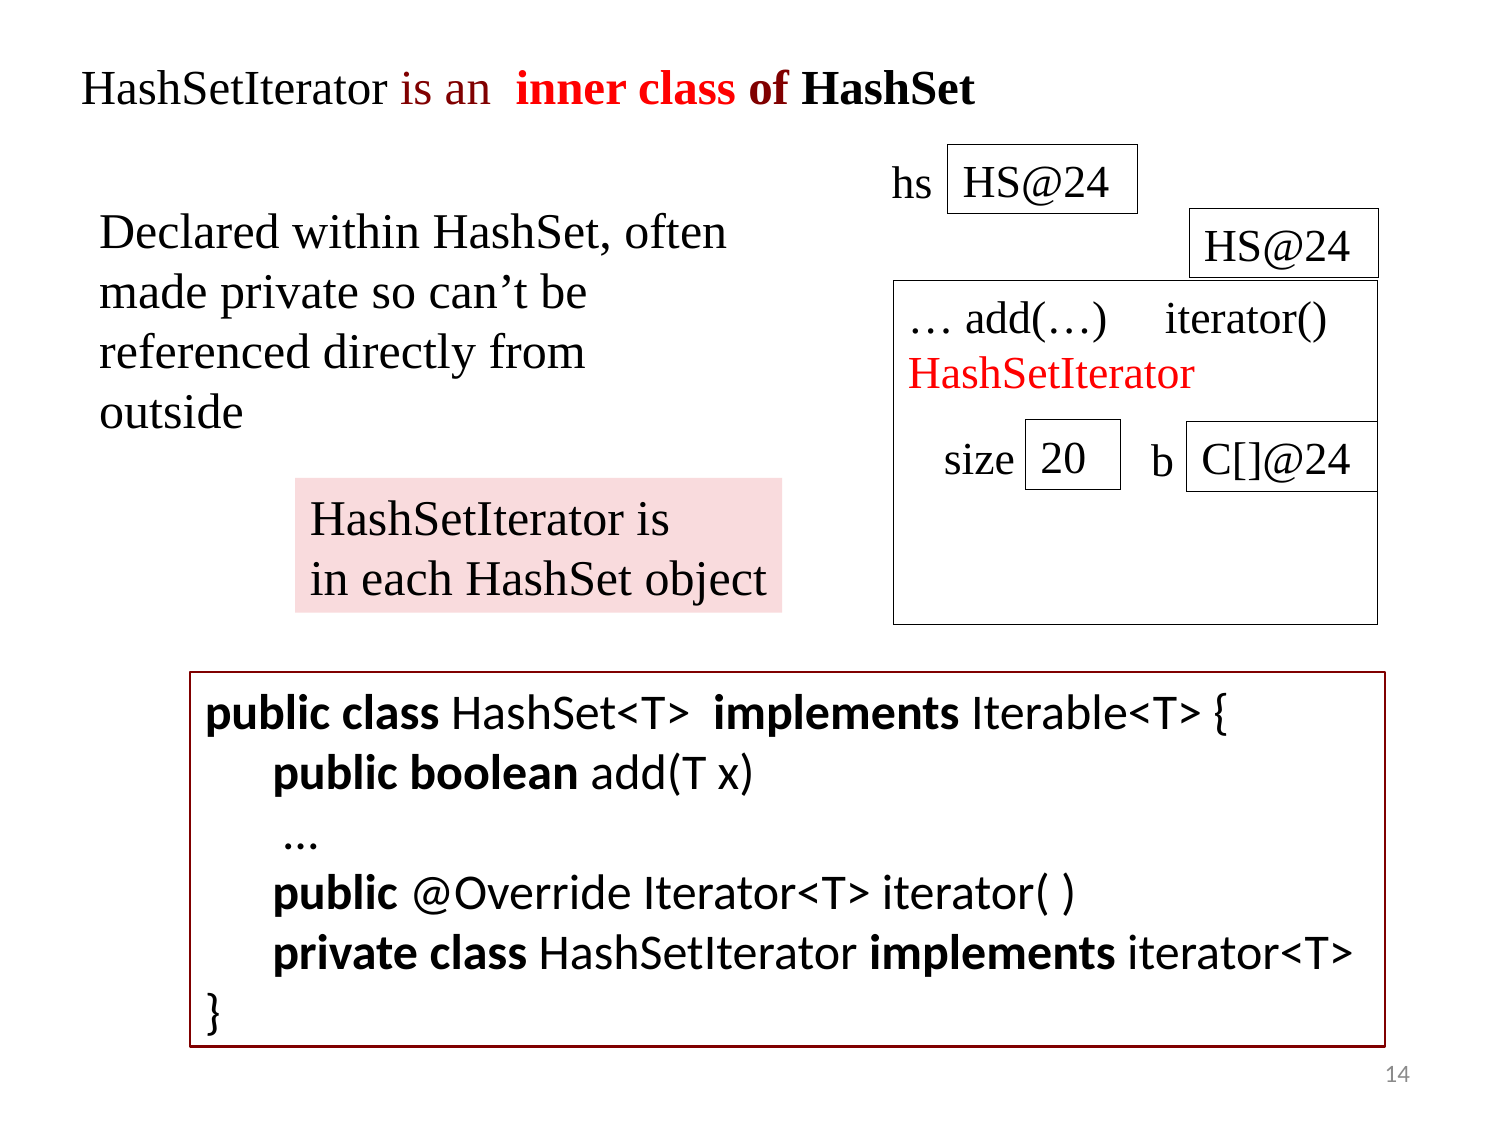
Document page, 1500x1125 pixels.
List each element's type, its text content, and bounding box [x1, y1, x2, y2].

slide_number 14 [1074, 1042, 1425, 1103]
text_box Declared within HashSet, often made private so can’t be referenced directly from outside [84, 191, 758, 447]
text_box HashSetIterator is in each HashSet object [295, 477, 783, 613]
text_box public class HashSet<T> implements Iterable<T> { public boolean add(T x) … public @Override Iterator<T> iterator( ) private class HashSetIterator implements iterator<T> } [190, 671, 1386, 1047]
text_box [876, 143, 1379, 629]
title HashSetIterator is an inner class of HashSet [42, 47, 1026, 123]
